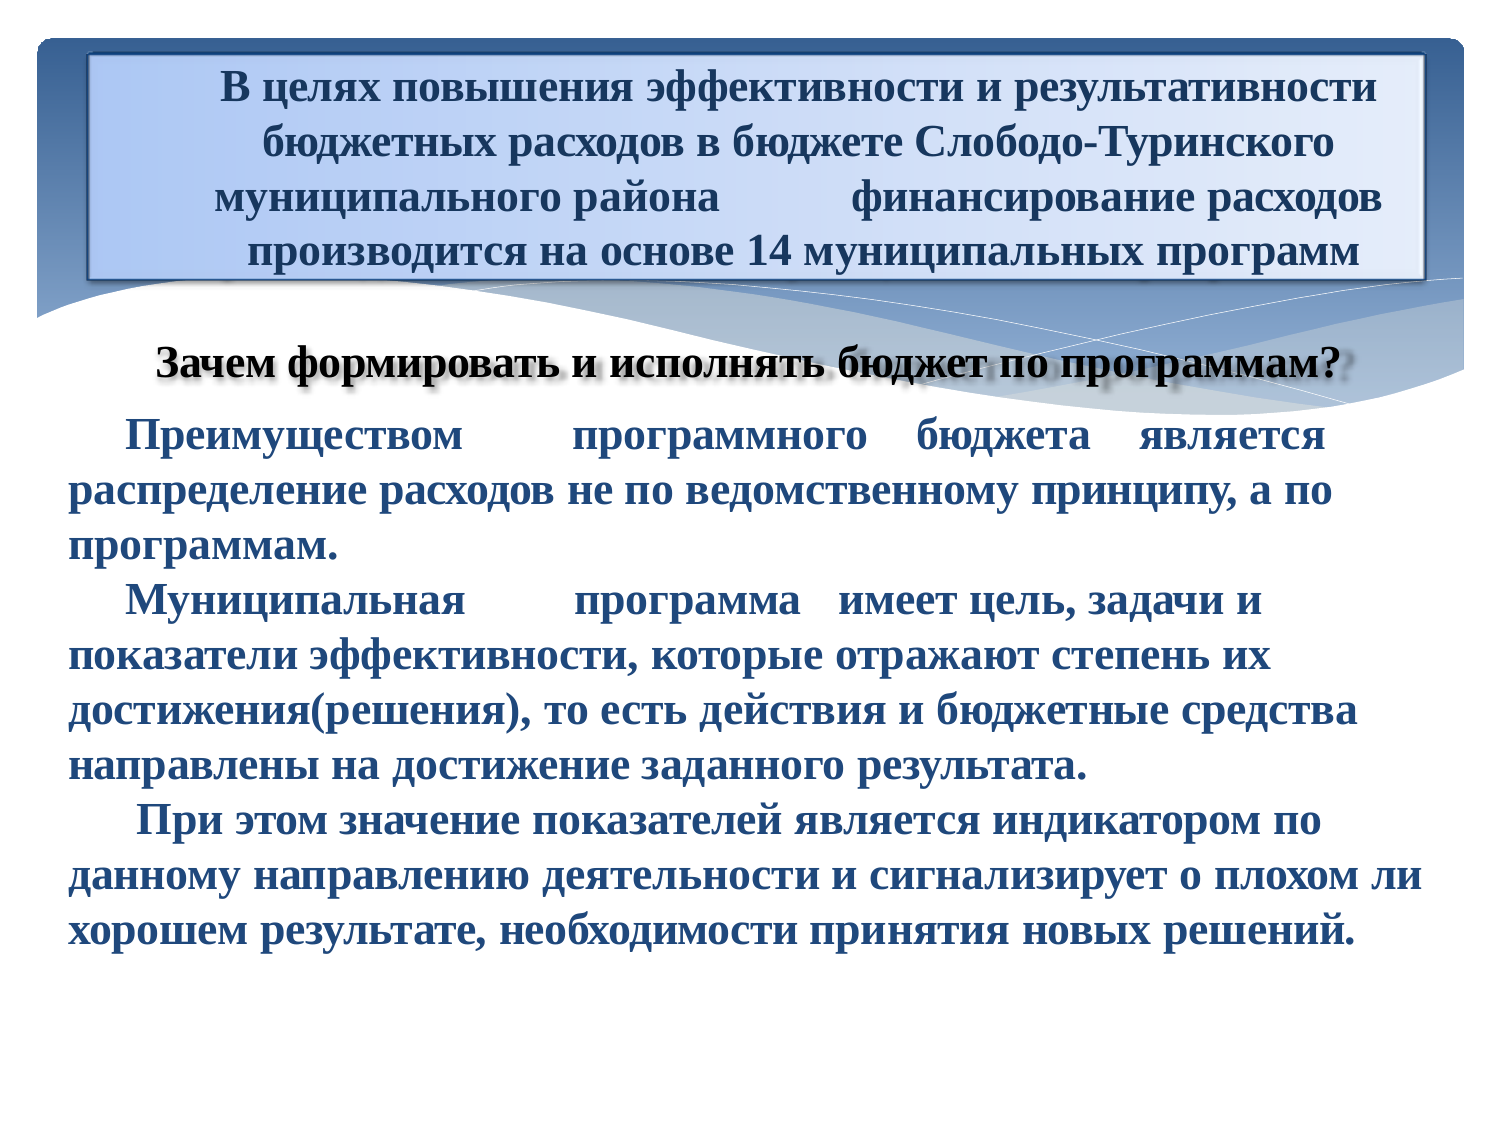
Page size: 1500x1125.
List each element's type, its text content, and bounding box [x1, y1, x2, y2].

picture [37, 0, 1464, 428]
text_box В целях повышения эффективности и результативности бюджетных расходов в бюджете Слободо-Туринского муниципального района финансирование расходов производится на основе 14 муниципальных программ Зачем формировать и исполнять бюджет по программам? Преимуществом программного бюджета является распределение расходов не по ведомственному принципу, а по программам. Муниципальная программа имеет цель, задачи и показатели эффективности, которые отражают степень их достижения(решения), то есть действия и бюджетные средства направлены на достижение заданного результата. При этом значение показателей является индикатором по данному направлению деятельности и сигнализирует о плохом ли хорошем результате, необходимости принятия новых решений. [66, 53, 1439, 954]
